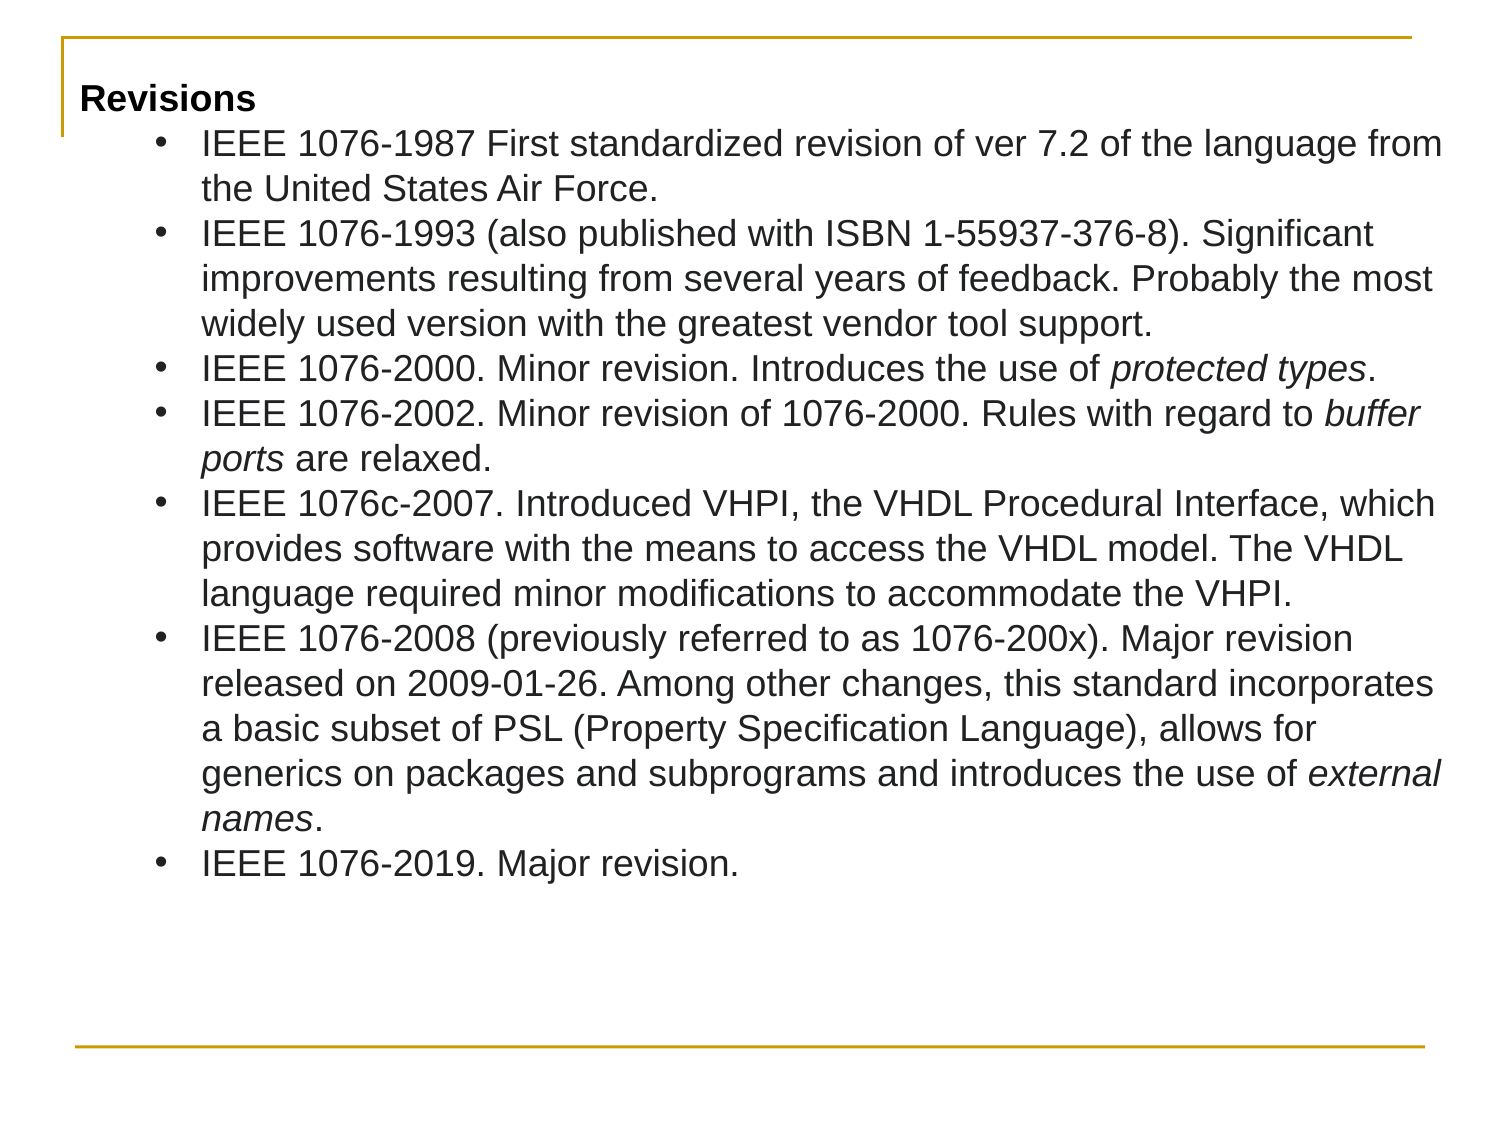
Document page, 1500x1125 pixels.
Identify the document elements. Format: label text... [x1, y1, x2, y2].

text_box Revisions IEEE 1076-1987 First standardized revision of ver 7.2 of the language from the United States Air Force. IEEE 1076-1993 (also published with ISBN 1-55937-376-8). Significant improvements resulting from several years of feedback. Probably the most widely used version with the greatest vendor tool support. IEEE 1076-2000. Minor revision. Introduces the use of protected types. IEEE 1076-2002. Minor revision of 1076-2000. Rules with regard to buffer ports are relaxed. IEEE 1076c-2007. Introduced VHPI, the VHDL Procedural Interface, which provides software with the means to access the VHDL model. The VHDL language required minor modifications to accommodate the VHPI. IEEE 1076-2008 (previously referred to as 1076-200x). Major revision released on 2009-01-26. Among other changes, this standard incorporates a basic subset of PSL (Property Specification Language), allows for generics on packages and subprograms and introduces the use of external names. IEEE 1076-2019. Major revision. [64, 66, 1471, 892]
